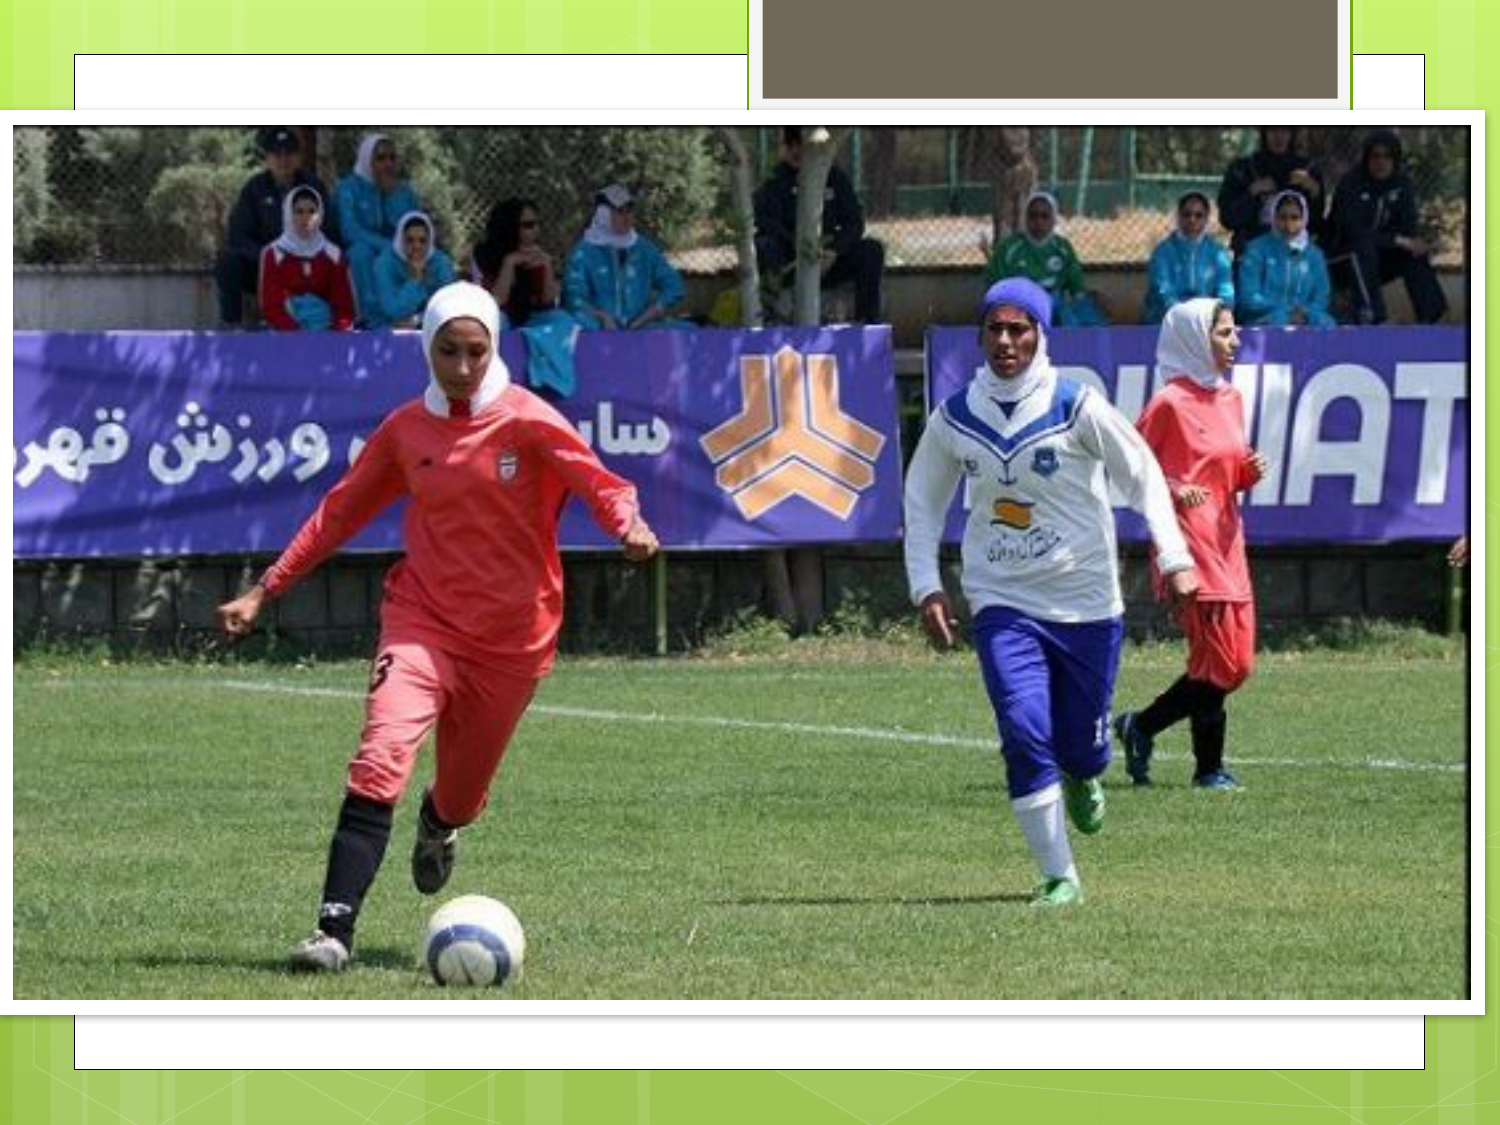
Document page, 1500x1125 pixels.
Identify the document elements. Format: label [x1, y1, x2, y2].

picture [12, 124, 1471, 1001]
